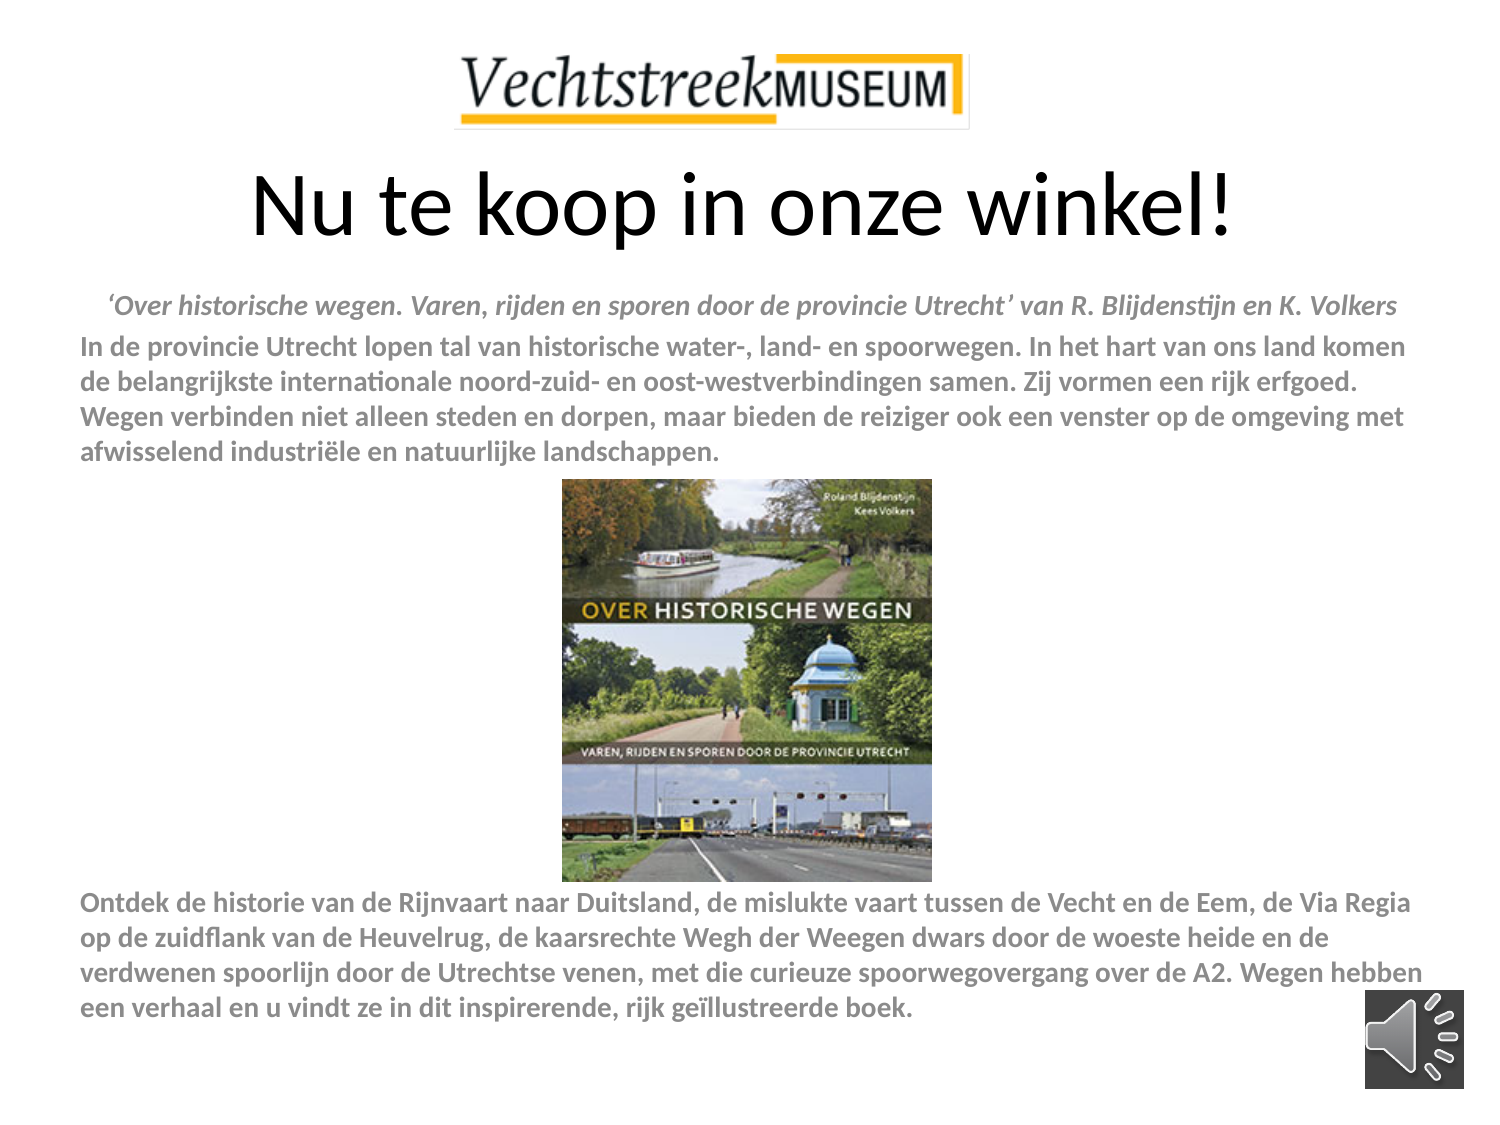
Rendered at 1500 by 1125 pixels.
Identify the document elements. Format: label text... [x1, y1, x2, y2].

subtitle ‘Over historische wegen. Varen, rijden en sporen door de provincie Utrecht’ van R. Blijdenstijn en K. Volkers In de provincie Utrecht lopen tal van historische water-, land- en spoorwegen. In het hart van ons land komen de belangrijkste internationale noord-zuid- en oost-westverbindingen samen. Zij vormen een rijk erfgoed. Wegen verbinden niet alleen steden en dorpen, maar bieden de reiziger ook een venster op de omgeving met afwisselend industriële en natuurlijke landschappen. Ontdek de historie van de Rijnvaart naar Duitsland, de mislukte vaart tussen de Vecht en de Eem, de Via Regia op de zuidflank van de Heuvelrug, de kaarsrechte Wegh der Weegen dwars door de woeste heide en de verdwenen spoorlijn door de Utrechtse venen, met die curieuze spoorwegovergang over de A2. Wegen hebben een verhaal en u vindt ze in dit inspirerende, rijk geïllustreerde boek. [64, 278, 1447, 1071]
title Nu te koop in onze winkel! [194, 131, 1294, 268]
picture [562, 479, 932, 882]
picture [454, 54, 971, 132]
picture [1364, 989, 1465, 1090]
